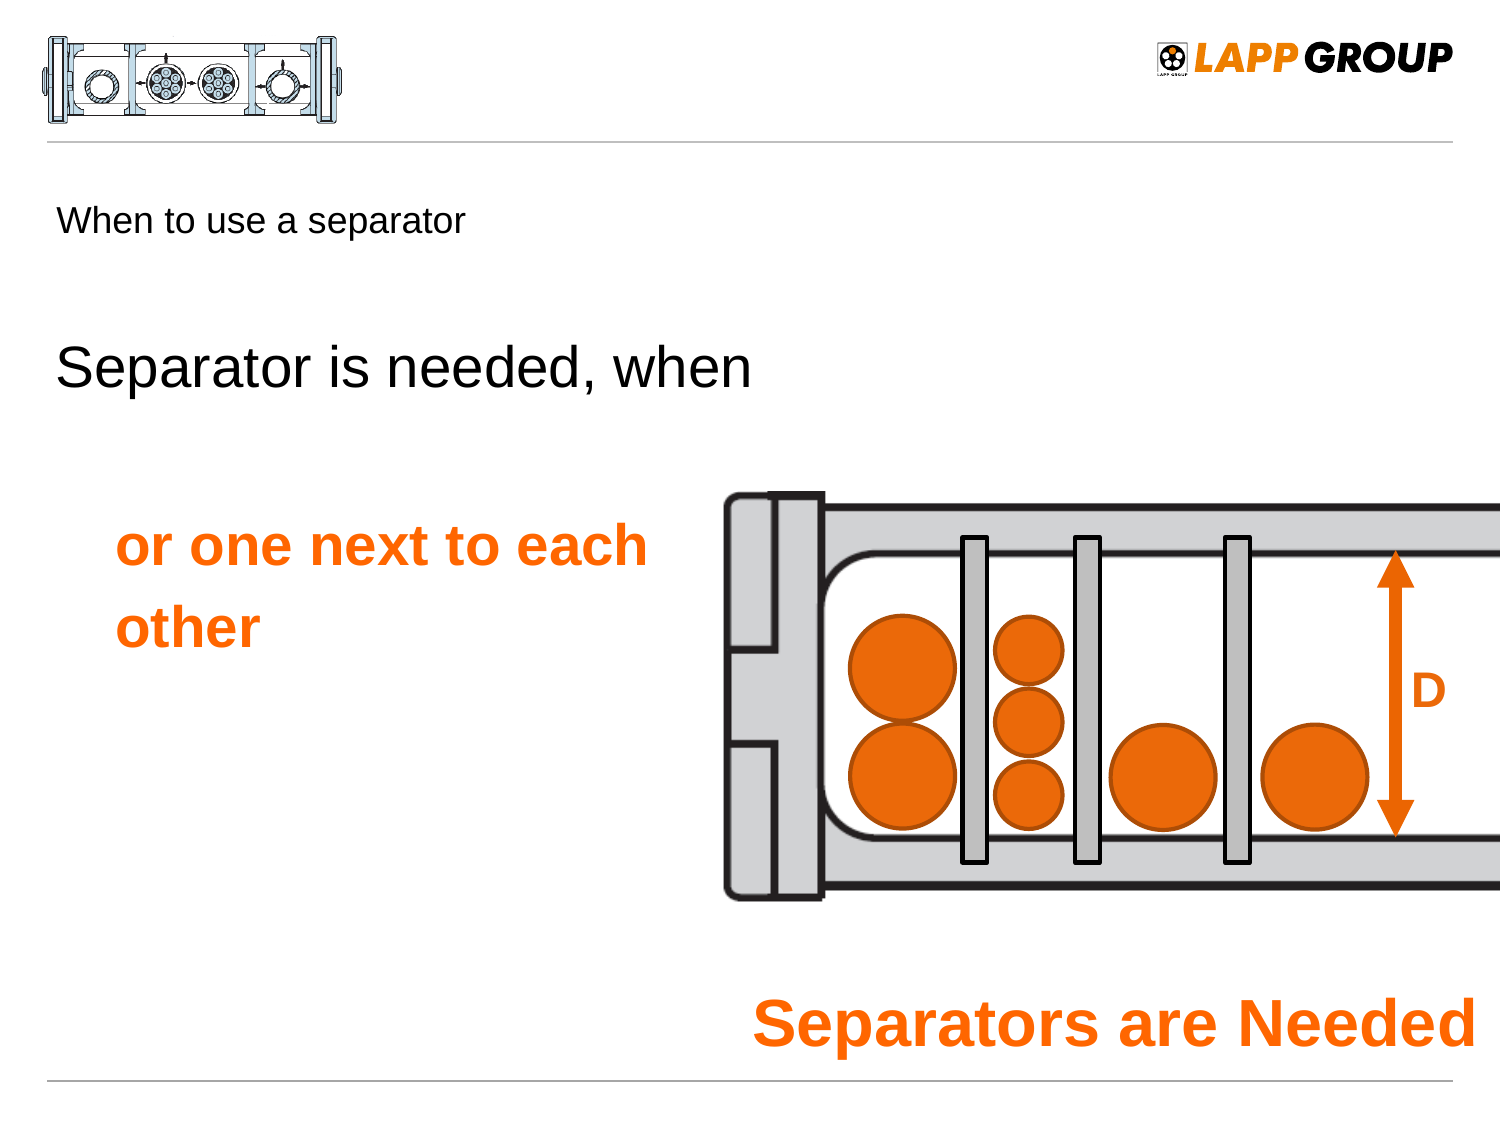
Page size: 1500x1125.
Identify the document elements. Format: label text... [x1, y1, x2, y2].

picture [712, 491, 1500, 908]
text_box or one next to each other [100, 500, 1500, 973]
text_box Separators are Needed [737, 972, 1500, 1068]
picture [35, 25, 346, 133]
text_box Separator is needed, when [41, 304, 1392, 1047]
title When to use a separator [40, 184, 1046, 292]
